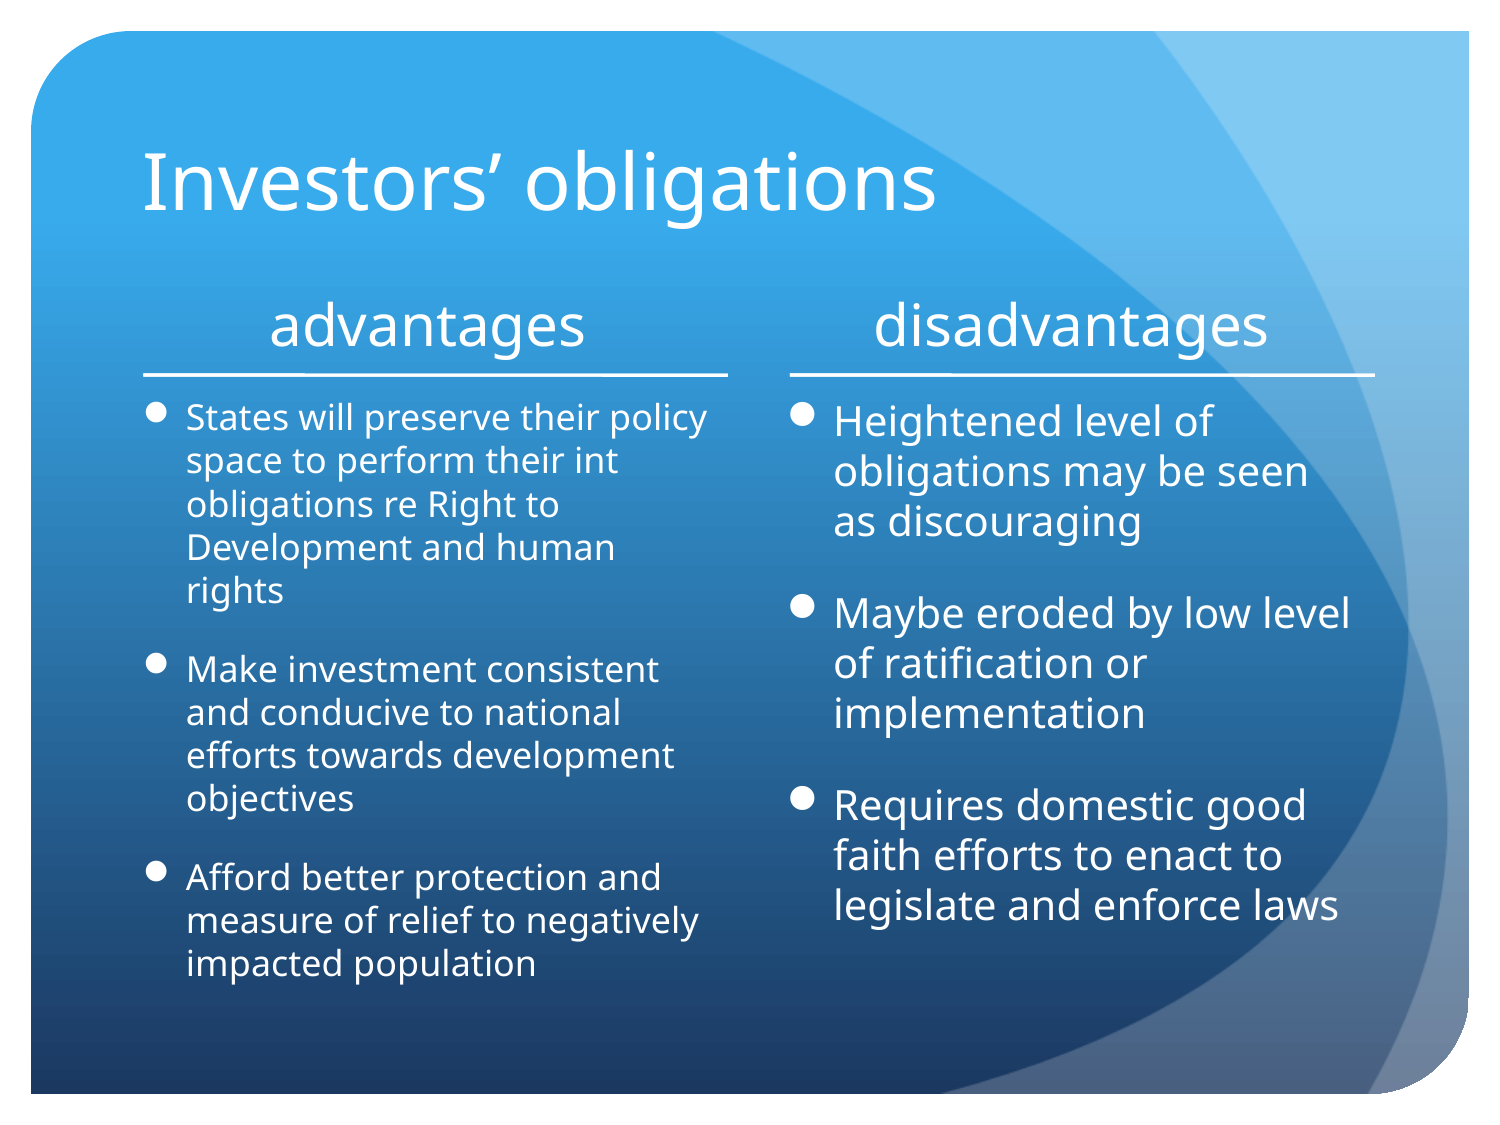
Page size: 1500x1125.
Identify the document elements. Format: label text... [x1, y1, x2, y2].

title Investors’ obligations [127, 62, 1372, 234]
list Heightened level of obligations may be seen as discouraging Maybe eroded by low level of ratification or implementation Requires domestic good faith efforts to enact to legislate and enforce laws [771, 387, 1372, 993]
picture [24, 30, 1473, 1094]
list States will preserve their policy space to perform their int obligations re Right to Development and human rights Make investment consistent and conducive to national efforts towards development objectives Afford better protection and measure of relief to negatively impacted population [127, 387, 728, 993]
list advantages [127, 236, 728, 366]
list disadvantages [771, 236, 1372, 366]
